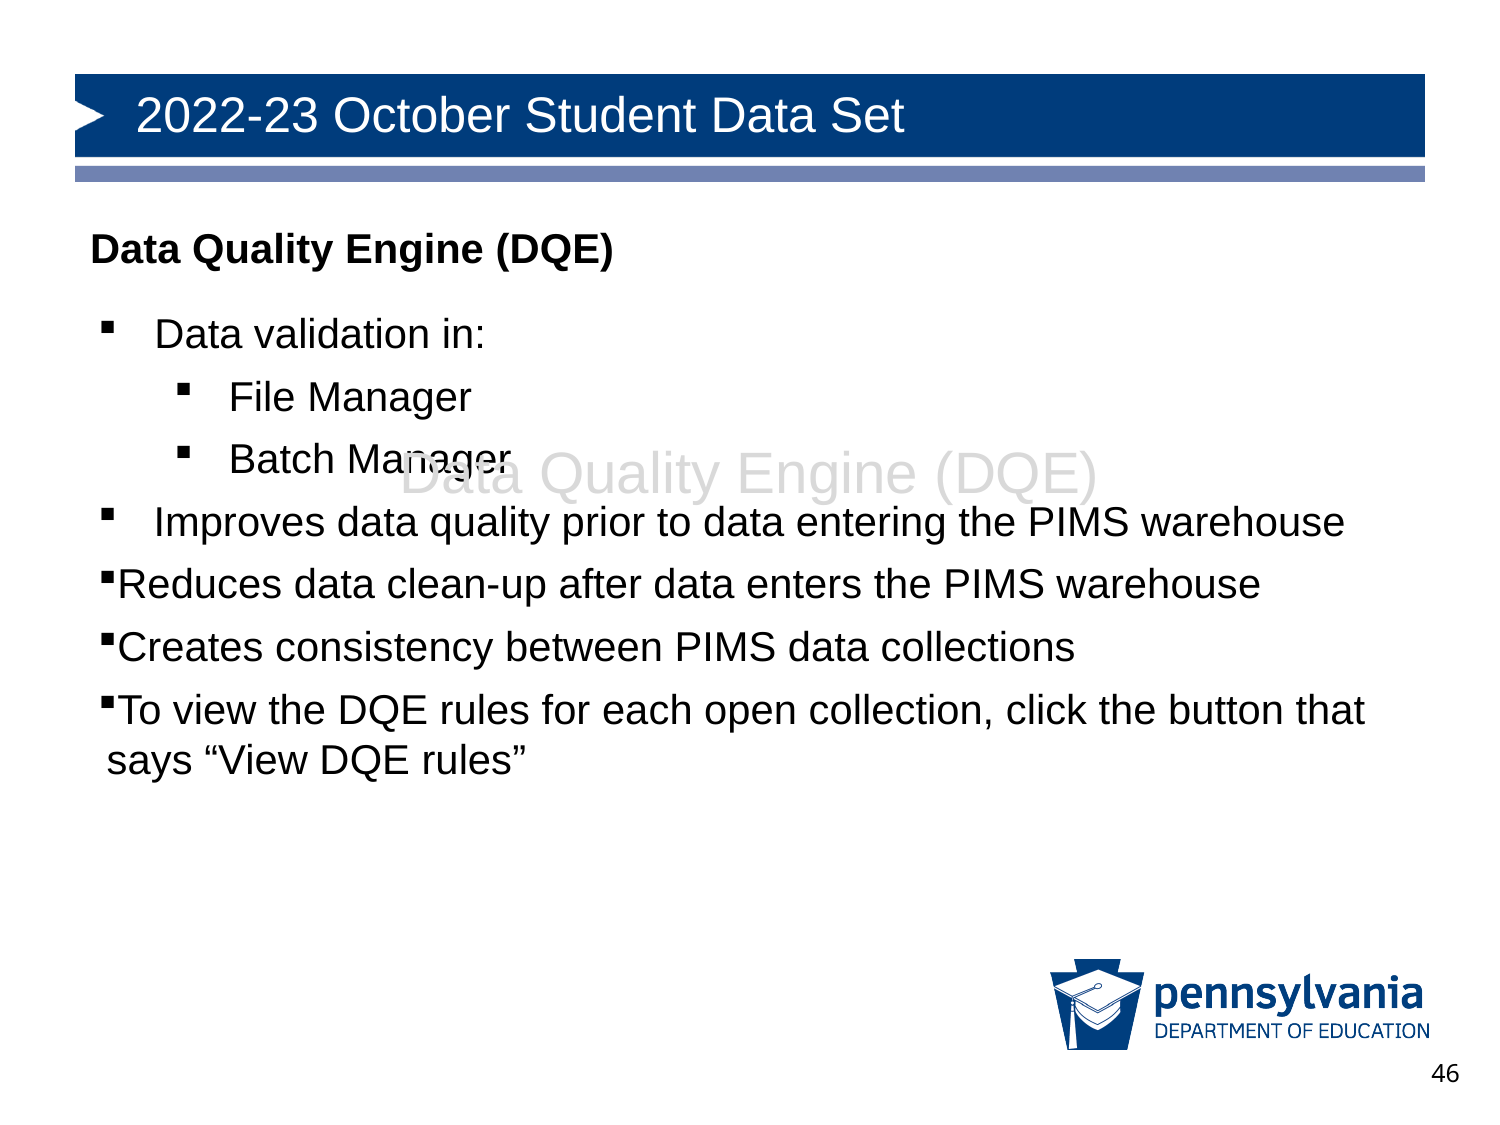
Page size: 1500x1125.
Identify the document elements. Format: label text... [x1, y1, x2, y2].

picture [74, 74, 1426, 182]
slide_number 46 [1400, 1050, 1475, 1101]
title Data Quality Engine (DQE) [112, 349, 1388, 591]
text_box Data Quality Engine (DQE) [75, 190, 725, 307]
picture [1049, 959, 1429, 1051]
text_box Data validation in: File Manager Batch Manager Improves data quality prior to data entering the PIMS warehouse Reduces data clean-up after data enters the PIMS warehouse Creates consistency between PIMS data collections To view the DQE rules for each open collection, click the button that says “View DQE rules” [83, 299, 1425, 790]
